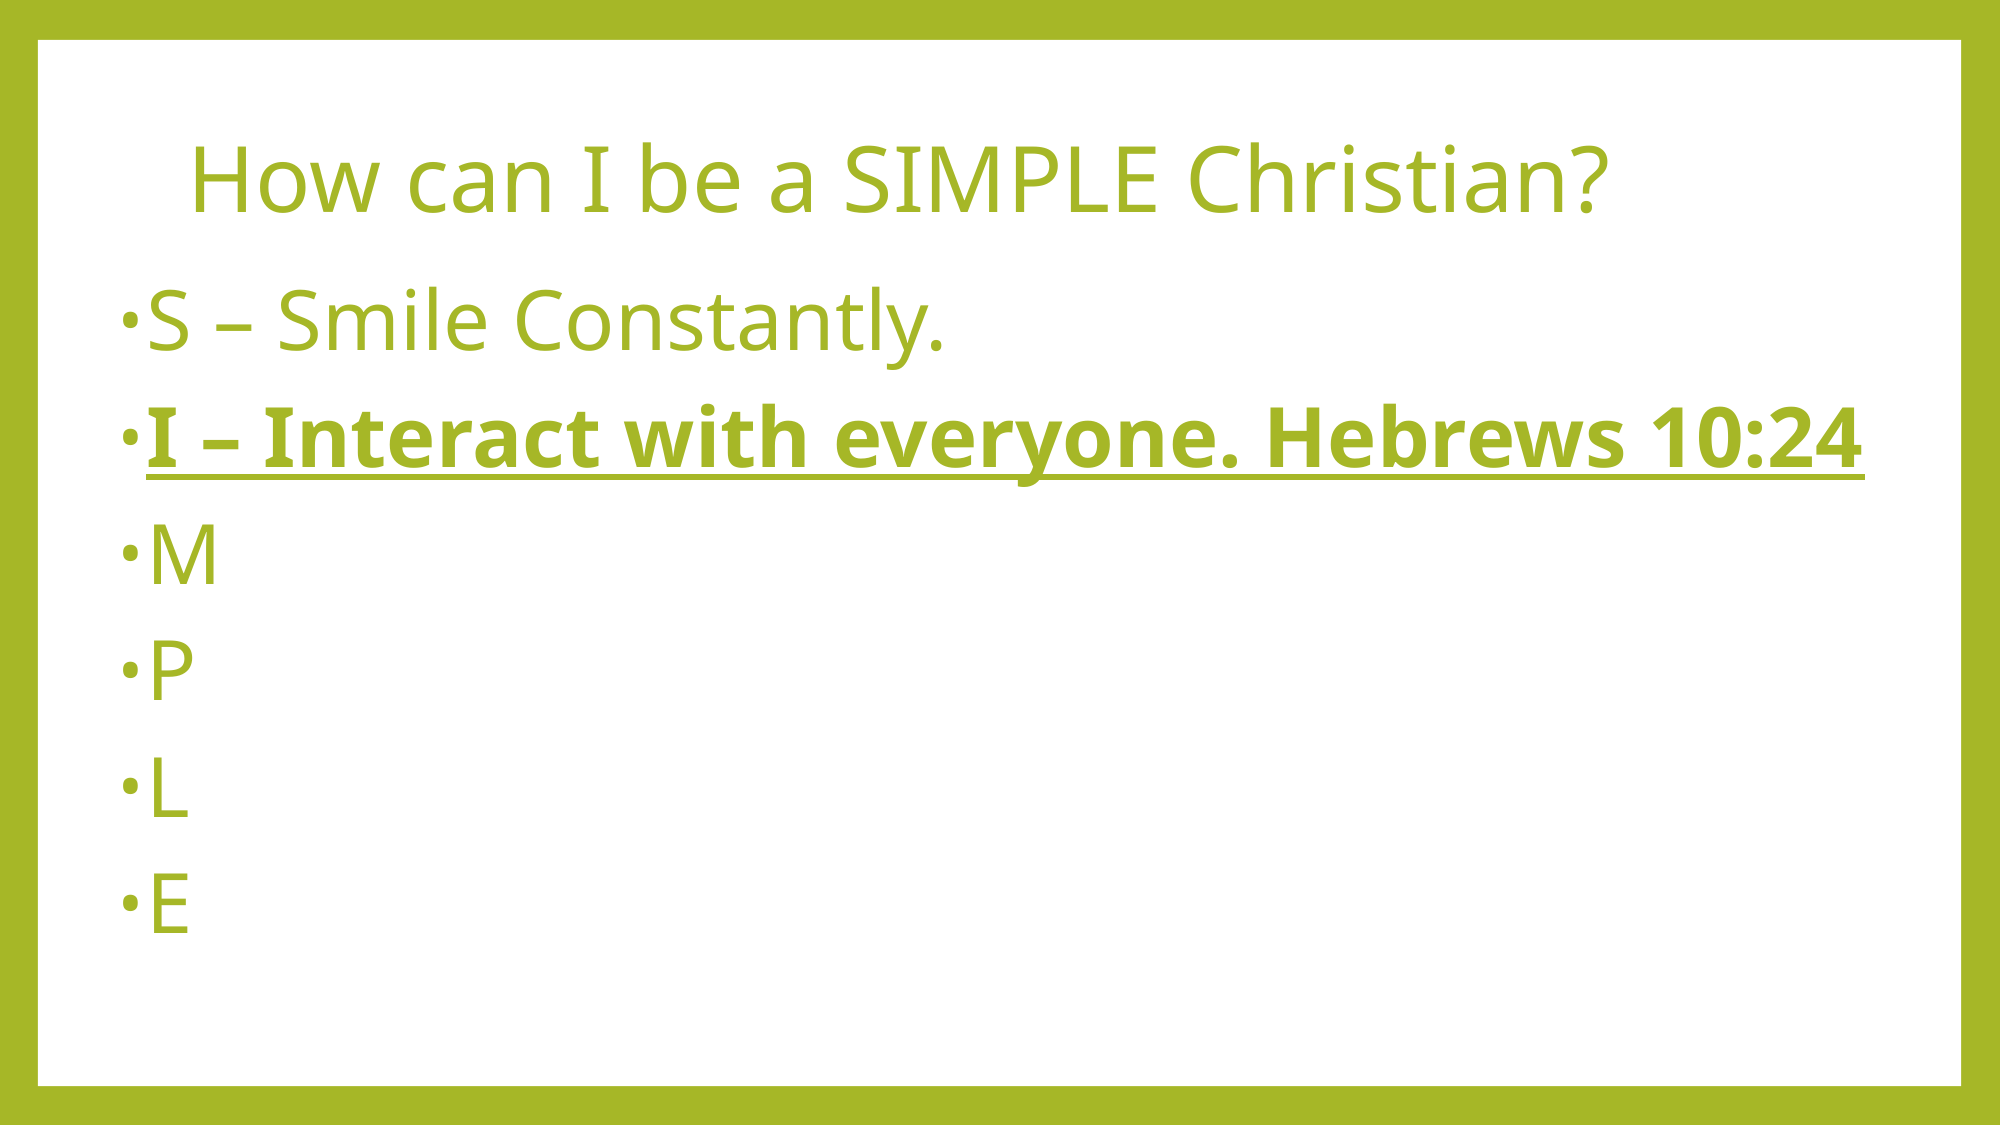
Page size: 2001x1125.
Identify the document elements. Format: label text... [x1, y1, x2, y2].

title How can I be a SIMPLE Christian? [172, 71, 1793, 271]
list S – Smile Constantly. I – Interact with everyone. Hebrews 10:24 M P L E [96, 271, 1896, 1037]
